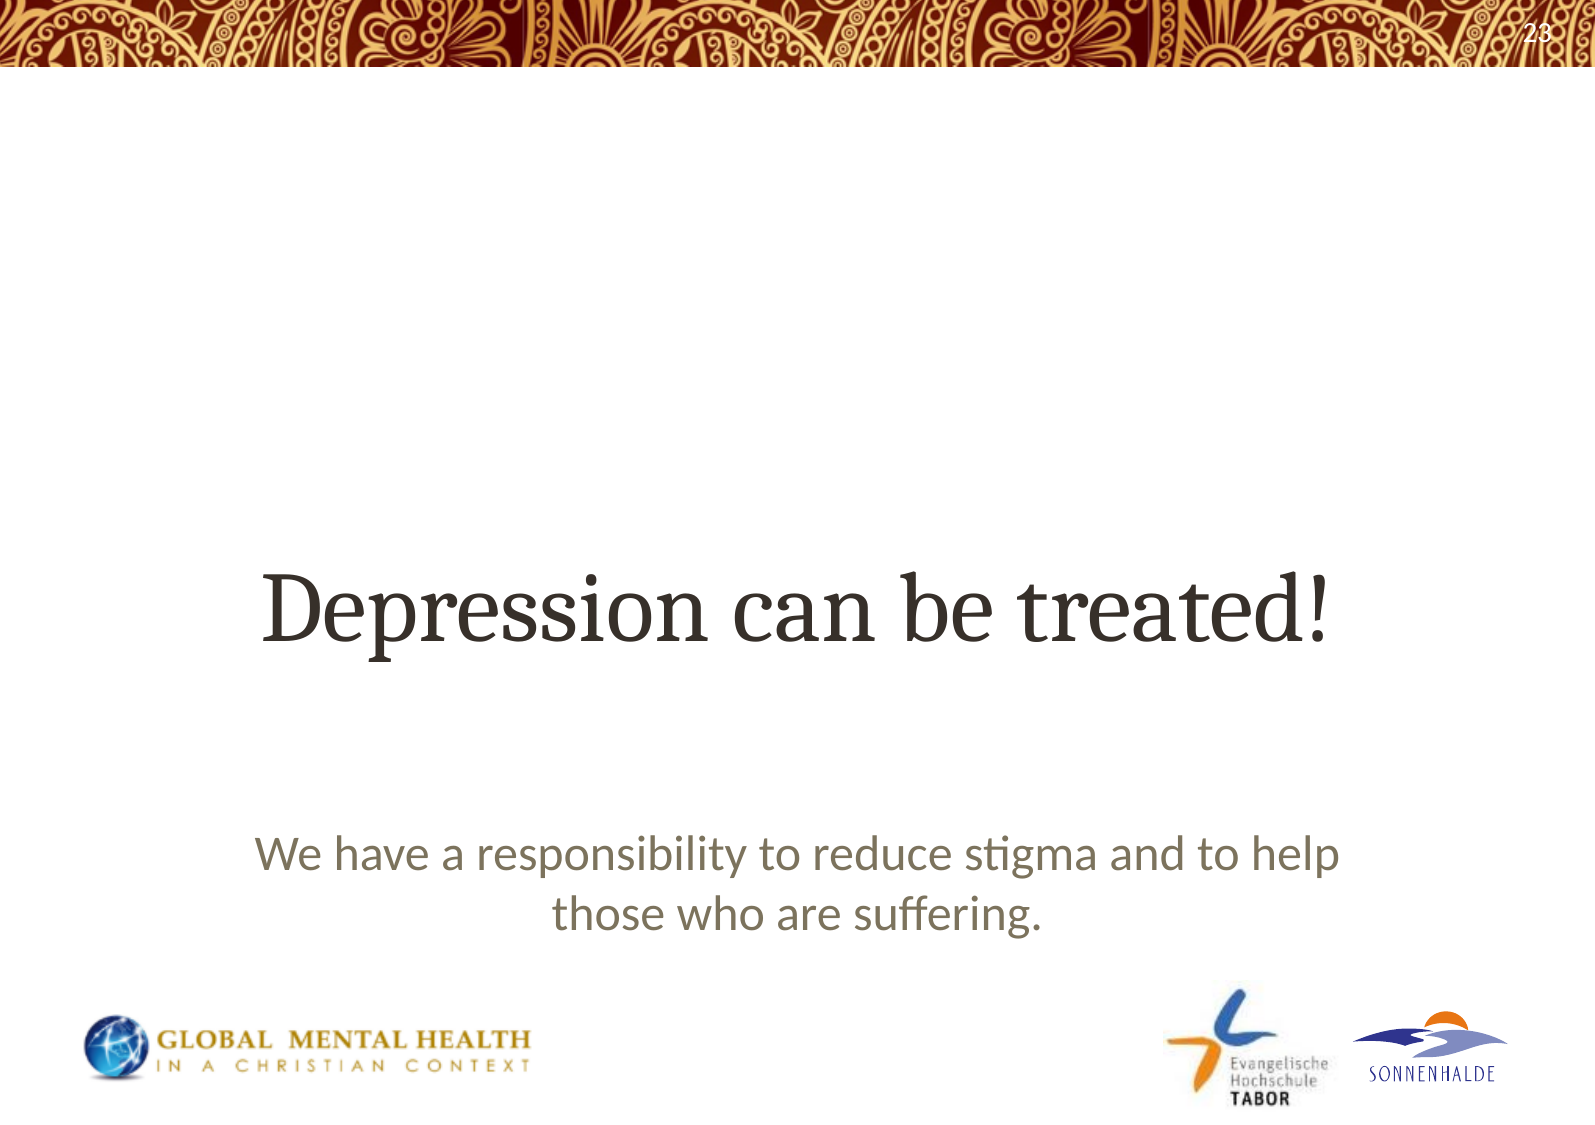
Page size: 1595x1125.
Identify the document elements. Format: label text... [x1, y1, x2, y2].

subtitle We have a responsibility to reduce stigma and to help those who are suffering. [239, 812, 1356, 1013]
picture [0, 0, 1595, 67]
picture [81, 1010, 538, 1083]
picture [1163, 1013, 1345, 1113]
slide_number 23 [1507, 6, 1595, 67]
title Depression can be treated! [119, 99, 1476, 669]
